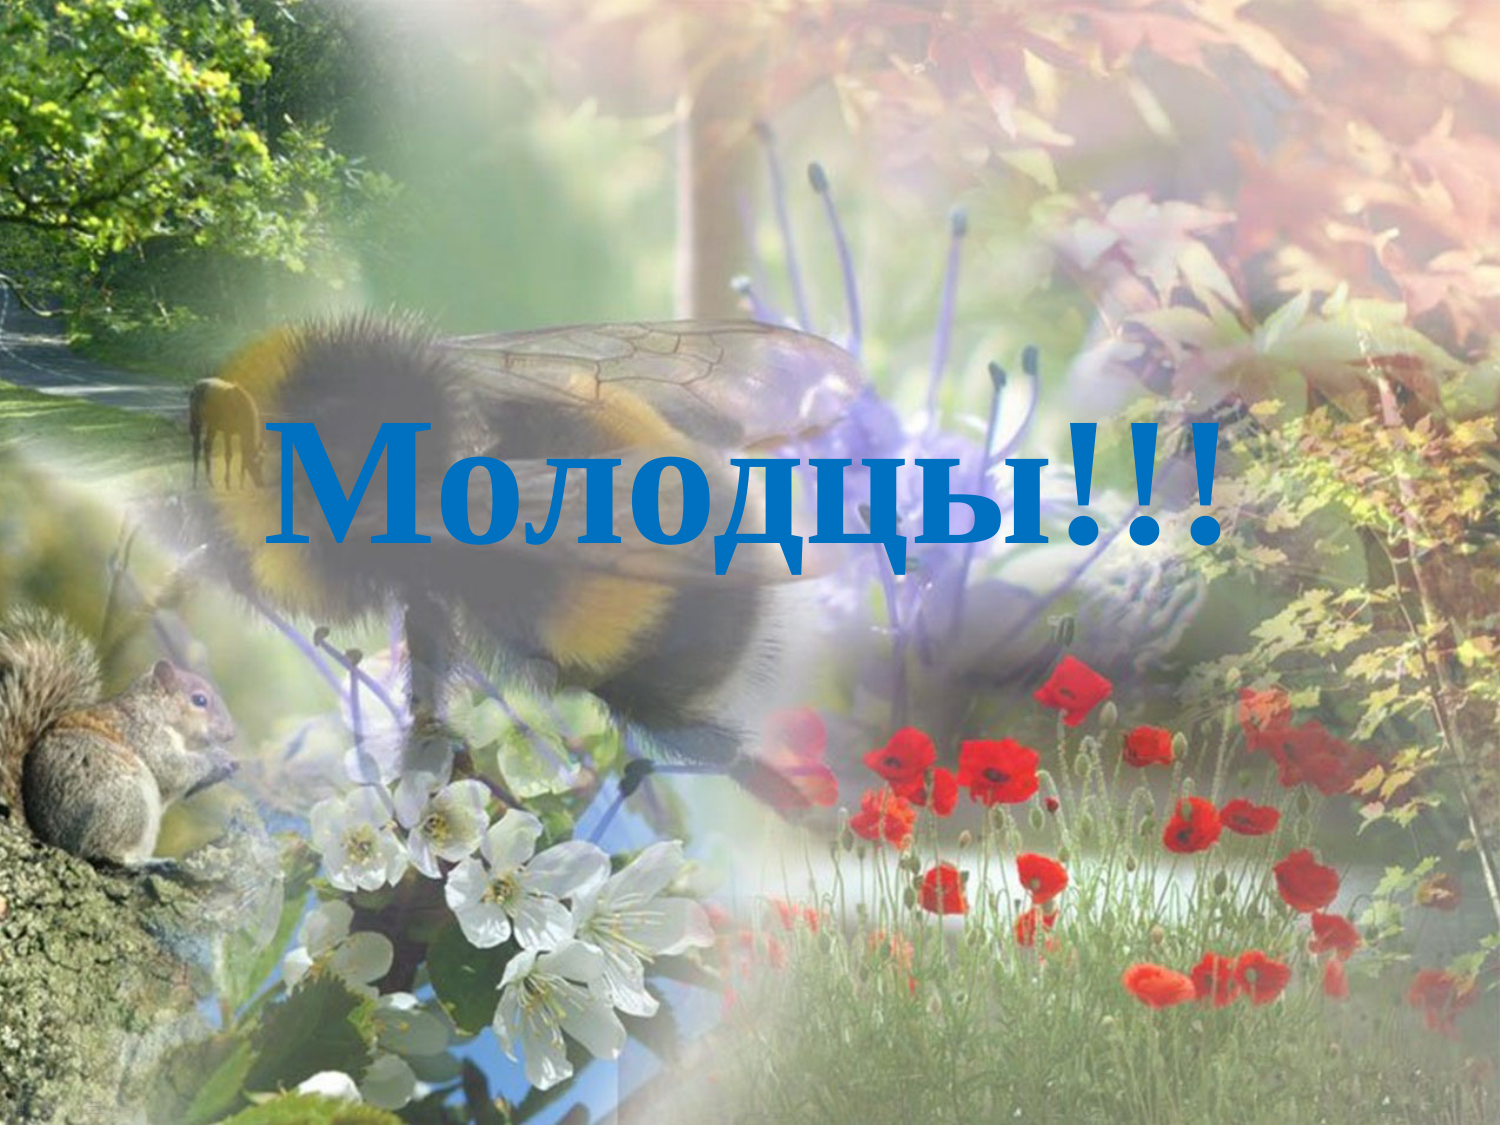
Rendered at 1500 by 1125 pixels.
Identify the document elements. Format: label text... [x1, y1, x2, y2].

picture [0, 0, 1500, 1125]
title Молодцы!!! [112, 349, 1388, 591]
